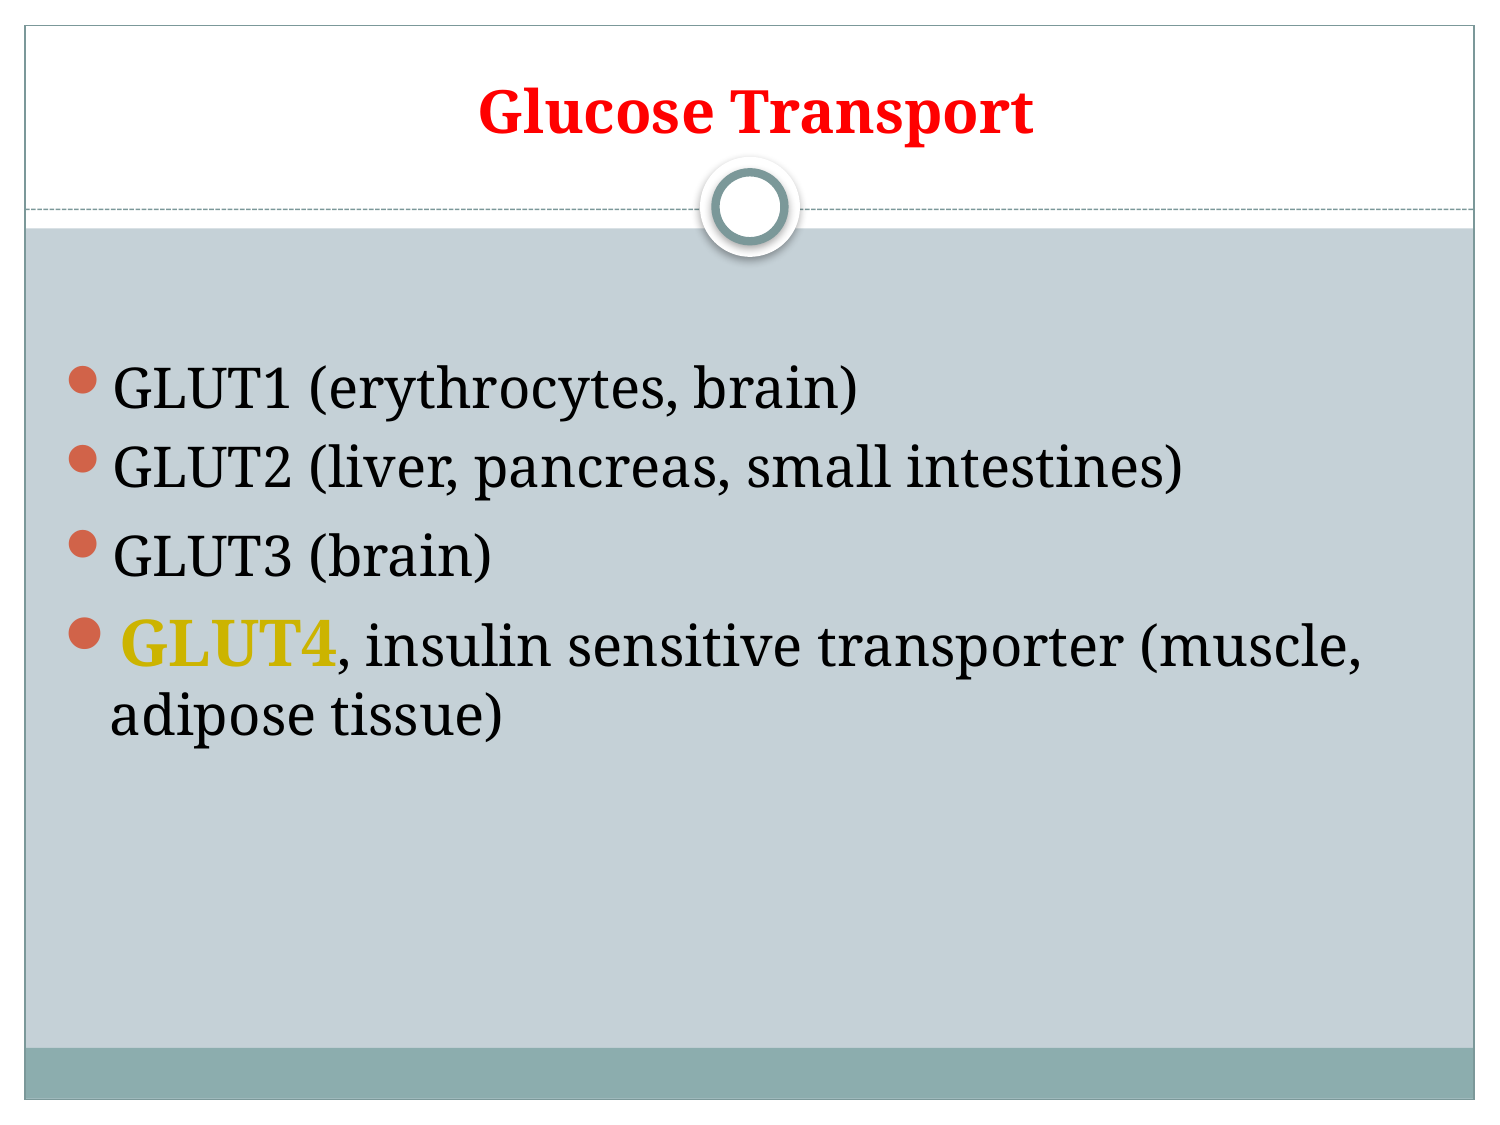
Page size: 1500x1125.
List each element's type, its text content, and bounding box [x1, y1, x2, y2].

title Glucose Transport [37, 66, 1475, 154]
text_box GLUT1 (erythrocytes, brain) GLUT2 (liver, pancreas, small intestines) GLUT3 (brain) GLUT4, insulin sensitive transporter (muscle, adipose tissue) [49, 345, 1475, 886]
